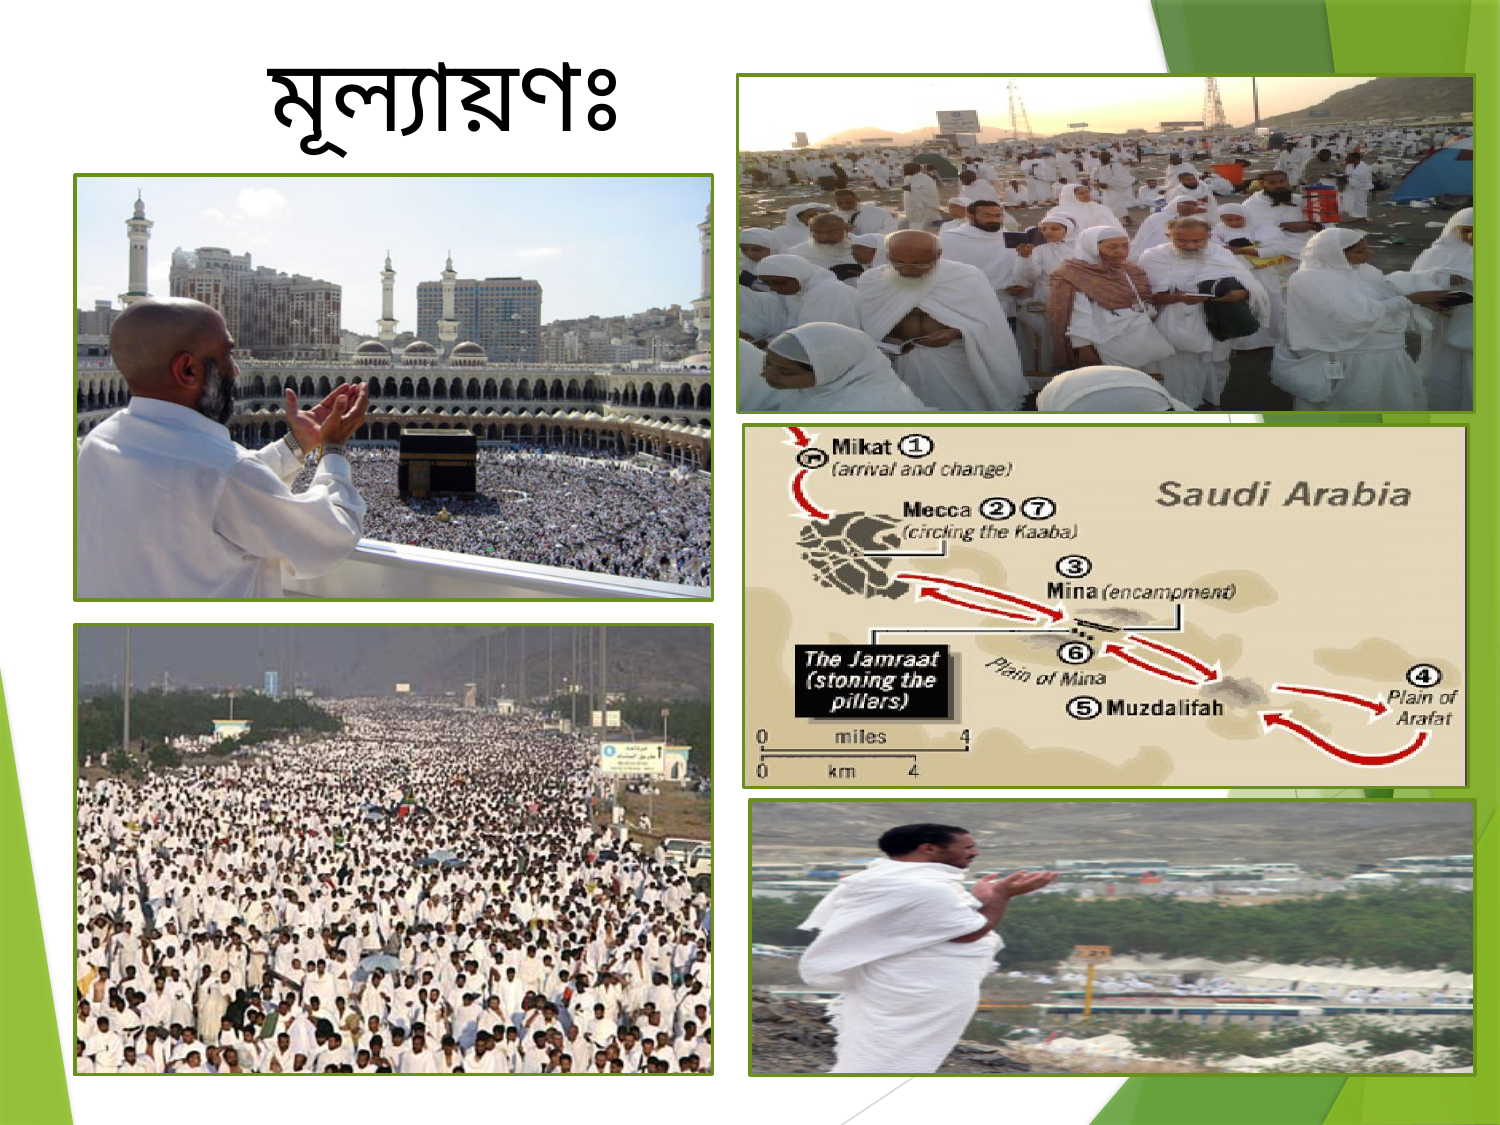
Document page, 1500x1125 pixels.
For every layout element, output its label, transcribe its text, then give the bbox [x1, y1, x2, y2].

text_box মূল্যায়ণঃ [224, 24, 669, 160]
text_box [736, 73, 1476, 414]
text_box [73, 173, 714, 602]
text_box [742, 423, 1470, 789]
text_box [73, 623, 714, 1076]
text_box [748, 798, 1477, 1077]
